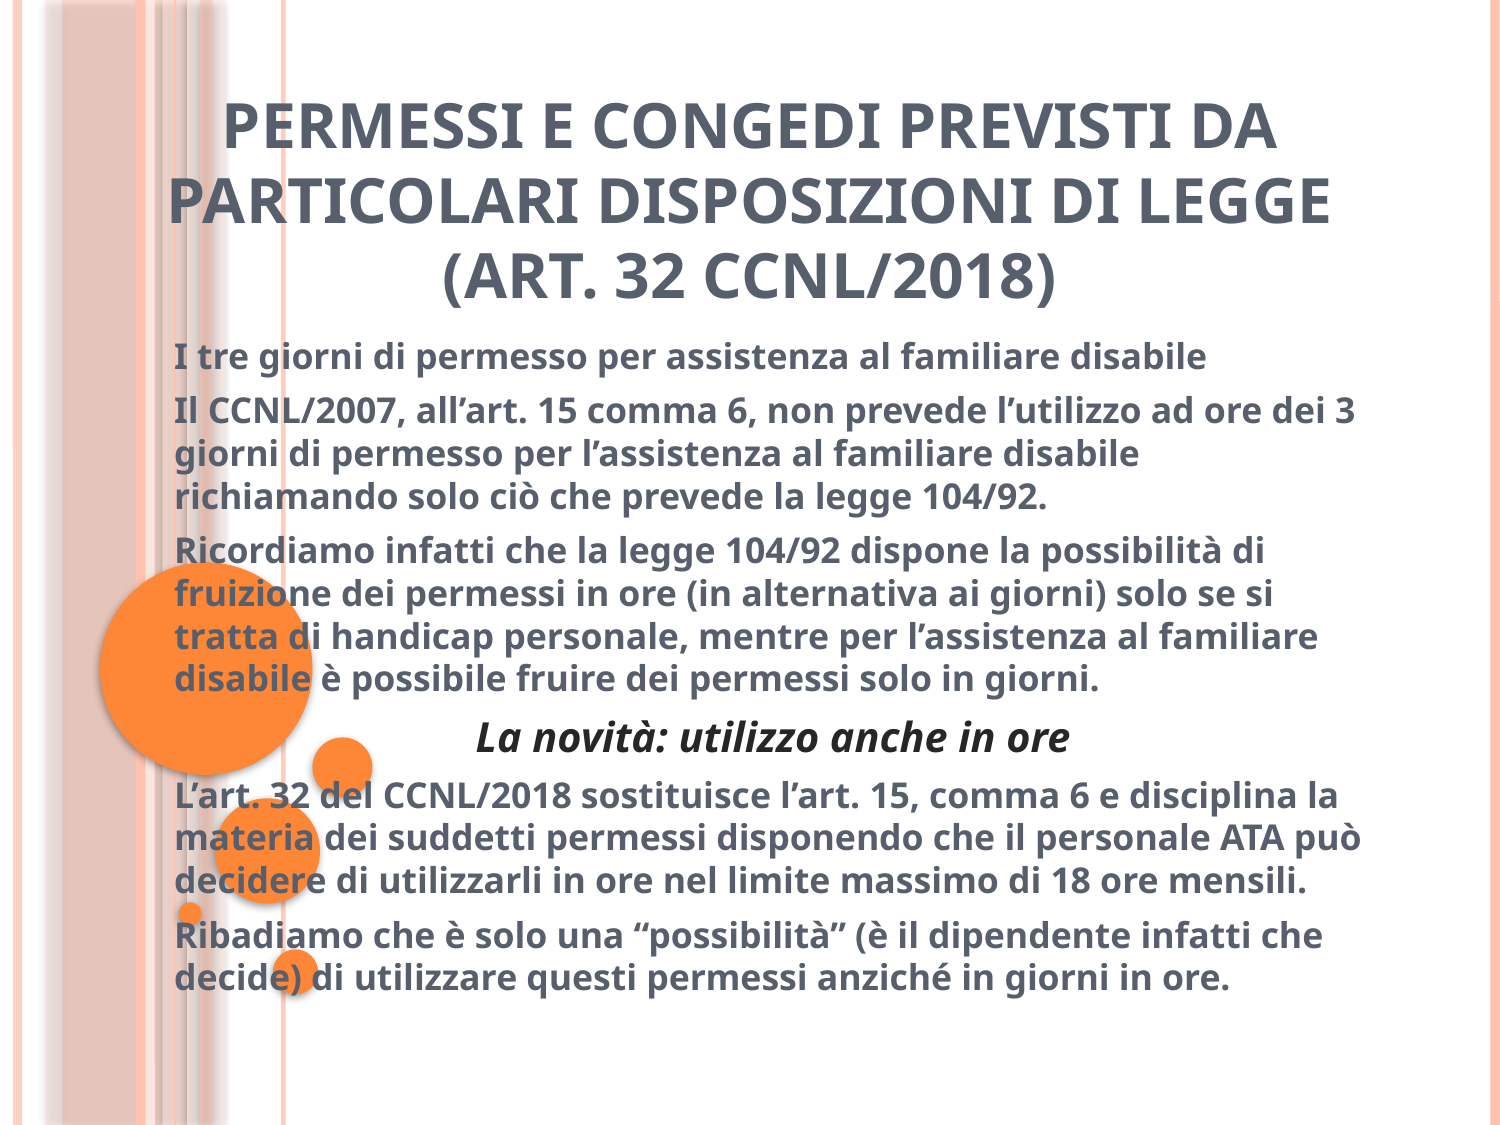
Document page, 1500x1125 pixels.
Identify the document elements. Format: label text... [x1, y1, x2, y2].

title PERMESSI E CONGEDI PREVISTI DA PARTICOLARI DISPOSIZIONI DI LEGGE (art. 32 CCNL/2018) [100, 54, 1400, 319]
subtitle I tre giorni di permesso per assistenza al familiare disabile Il CCNL/2007, all’art. 15 comma 6, non prevede l’utilizzo ad ore dei 3 giorni di permesso per l’assistenza al familiare disabile richiamando solo ciò che prevede la legge 104/92. Ricordiamo infatti che la legge 104/92 dispone la possibilità di fruizione dei permessi in ore (in alternativa ai giorni) solo se si tratta di handicap personale, mentre per l’assistenza al familiare disabile è possibile fruire dei permessi solo in giorni. La novità: utilizzo anche in ore L’art. 32 del CCNL/2018 sostituisce l’art. 15, comma 6 e disciplina la materia dei suddetti permessi disponendo che il personale ATA può decidere di utilizzarli in ore nel limite massimo di 18 ore mensili. Ribadiamo che è solo una “possibilità” (è il dipendente infatti che decide) di utilizzare questi permessi anziché in giorni in ore. [159, 326, 1388, 1046]
